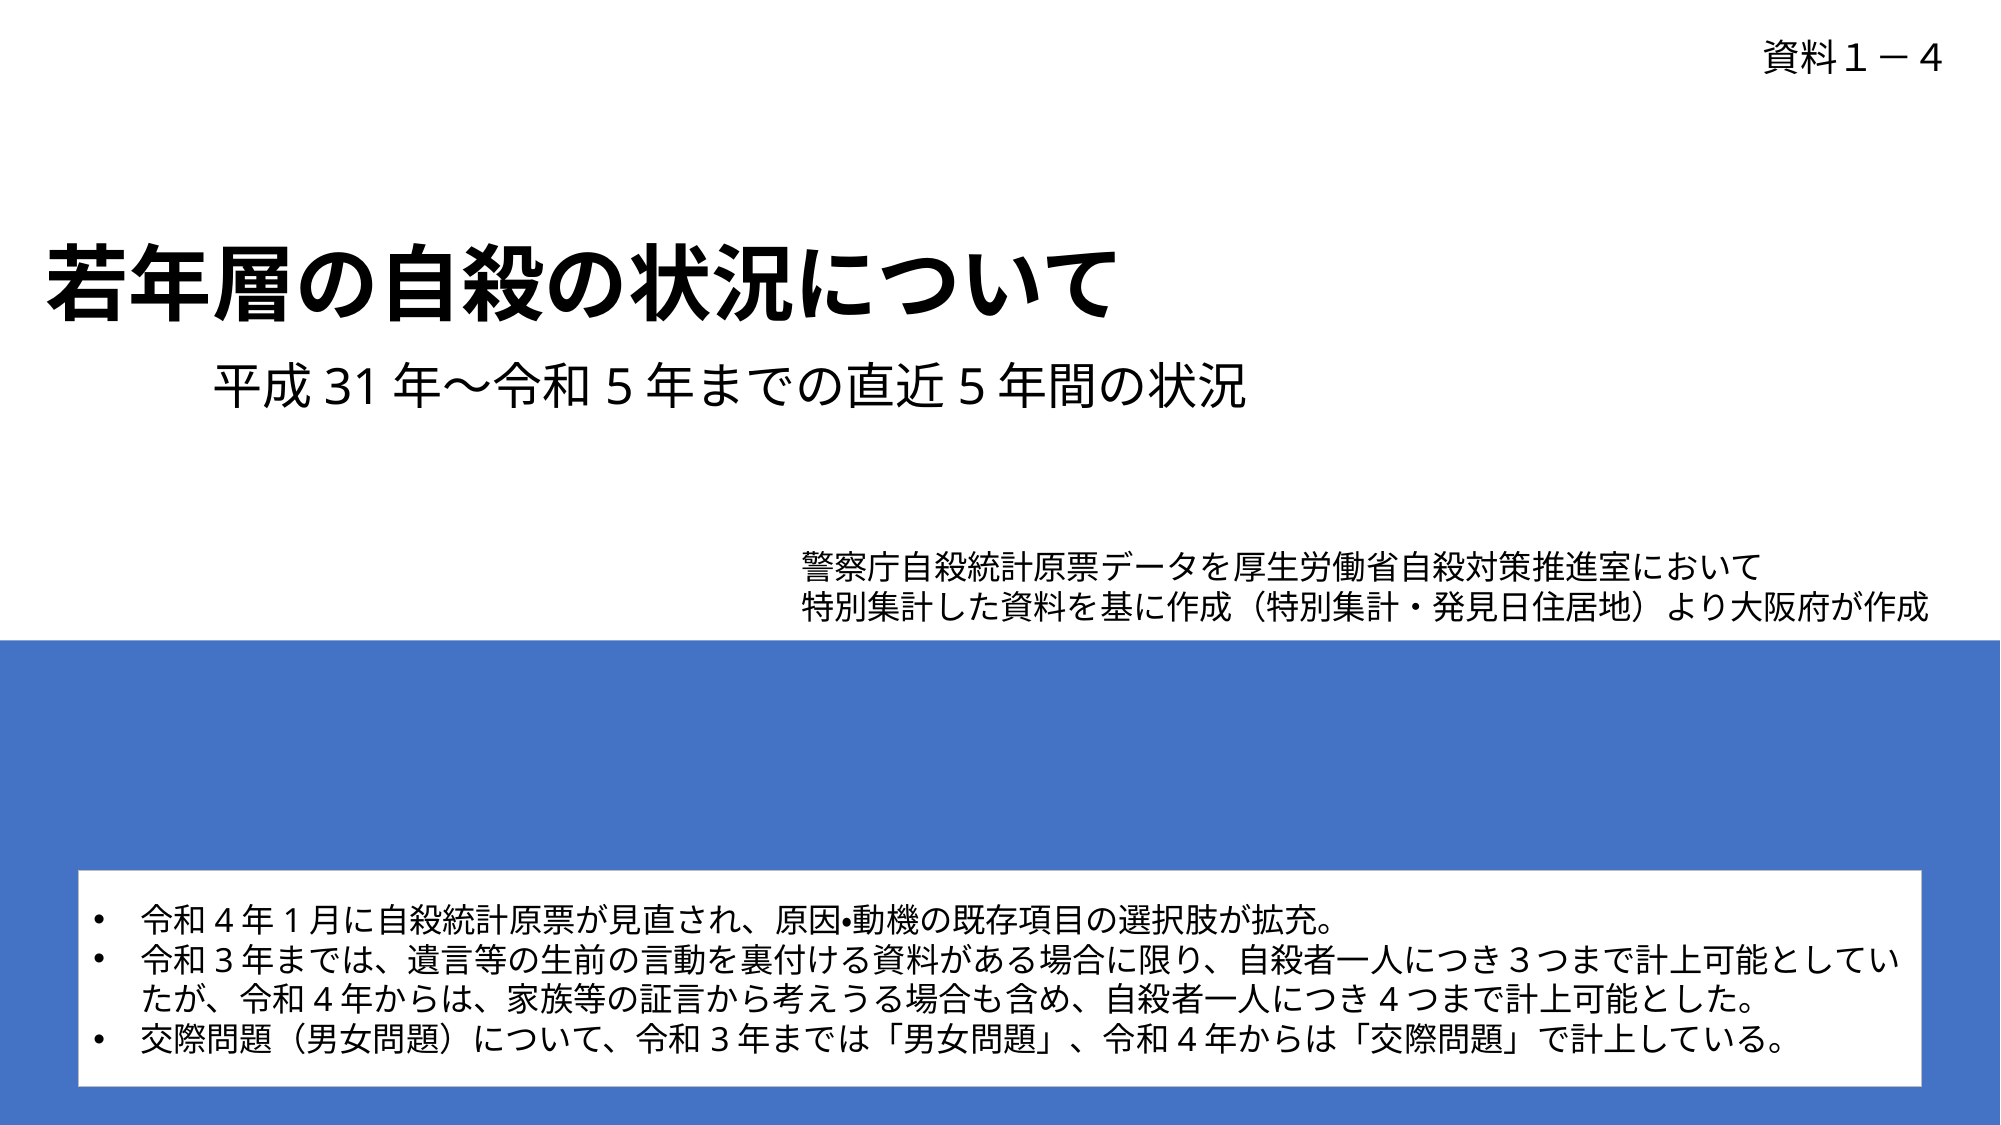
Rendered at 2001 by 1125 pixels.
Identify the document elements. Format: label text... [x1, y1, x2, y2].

text_box [0, 639, 2000, 1125]
text_box 資料１－４ [1747, 26, 1971, 87]
title 若年層の自殺の状況について 平成31年～令和5年までの直近5年間の状況 [30, 191, 1739, 431]
text_box 警察庁自殺統計原票データを厚生労働省自殺対策推進室において 特別集計した資料を基に作成（特別集計・発見日住居地）より大阪府が作成 [786, 538, 2000, 634]
text_box 令和4年1月に自殺統計原票が見直され、原因・動機の既存項目の選択肢が拡充。 令和3年までは、遺言等の生前の言動を裏付ける資料がある場合に限り、自殺者一人につき３つまで計上可能としていたが、令和4年からは、家族等の証言から考えうる場合も含め、自殺者一人につき4つまで計上可能とした。 交際問題（男女問題）について、令和3年までは「男女問題」、令和4年からは「交際問題」で計上している。 [78, 870, 1922, 1087]
